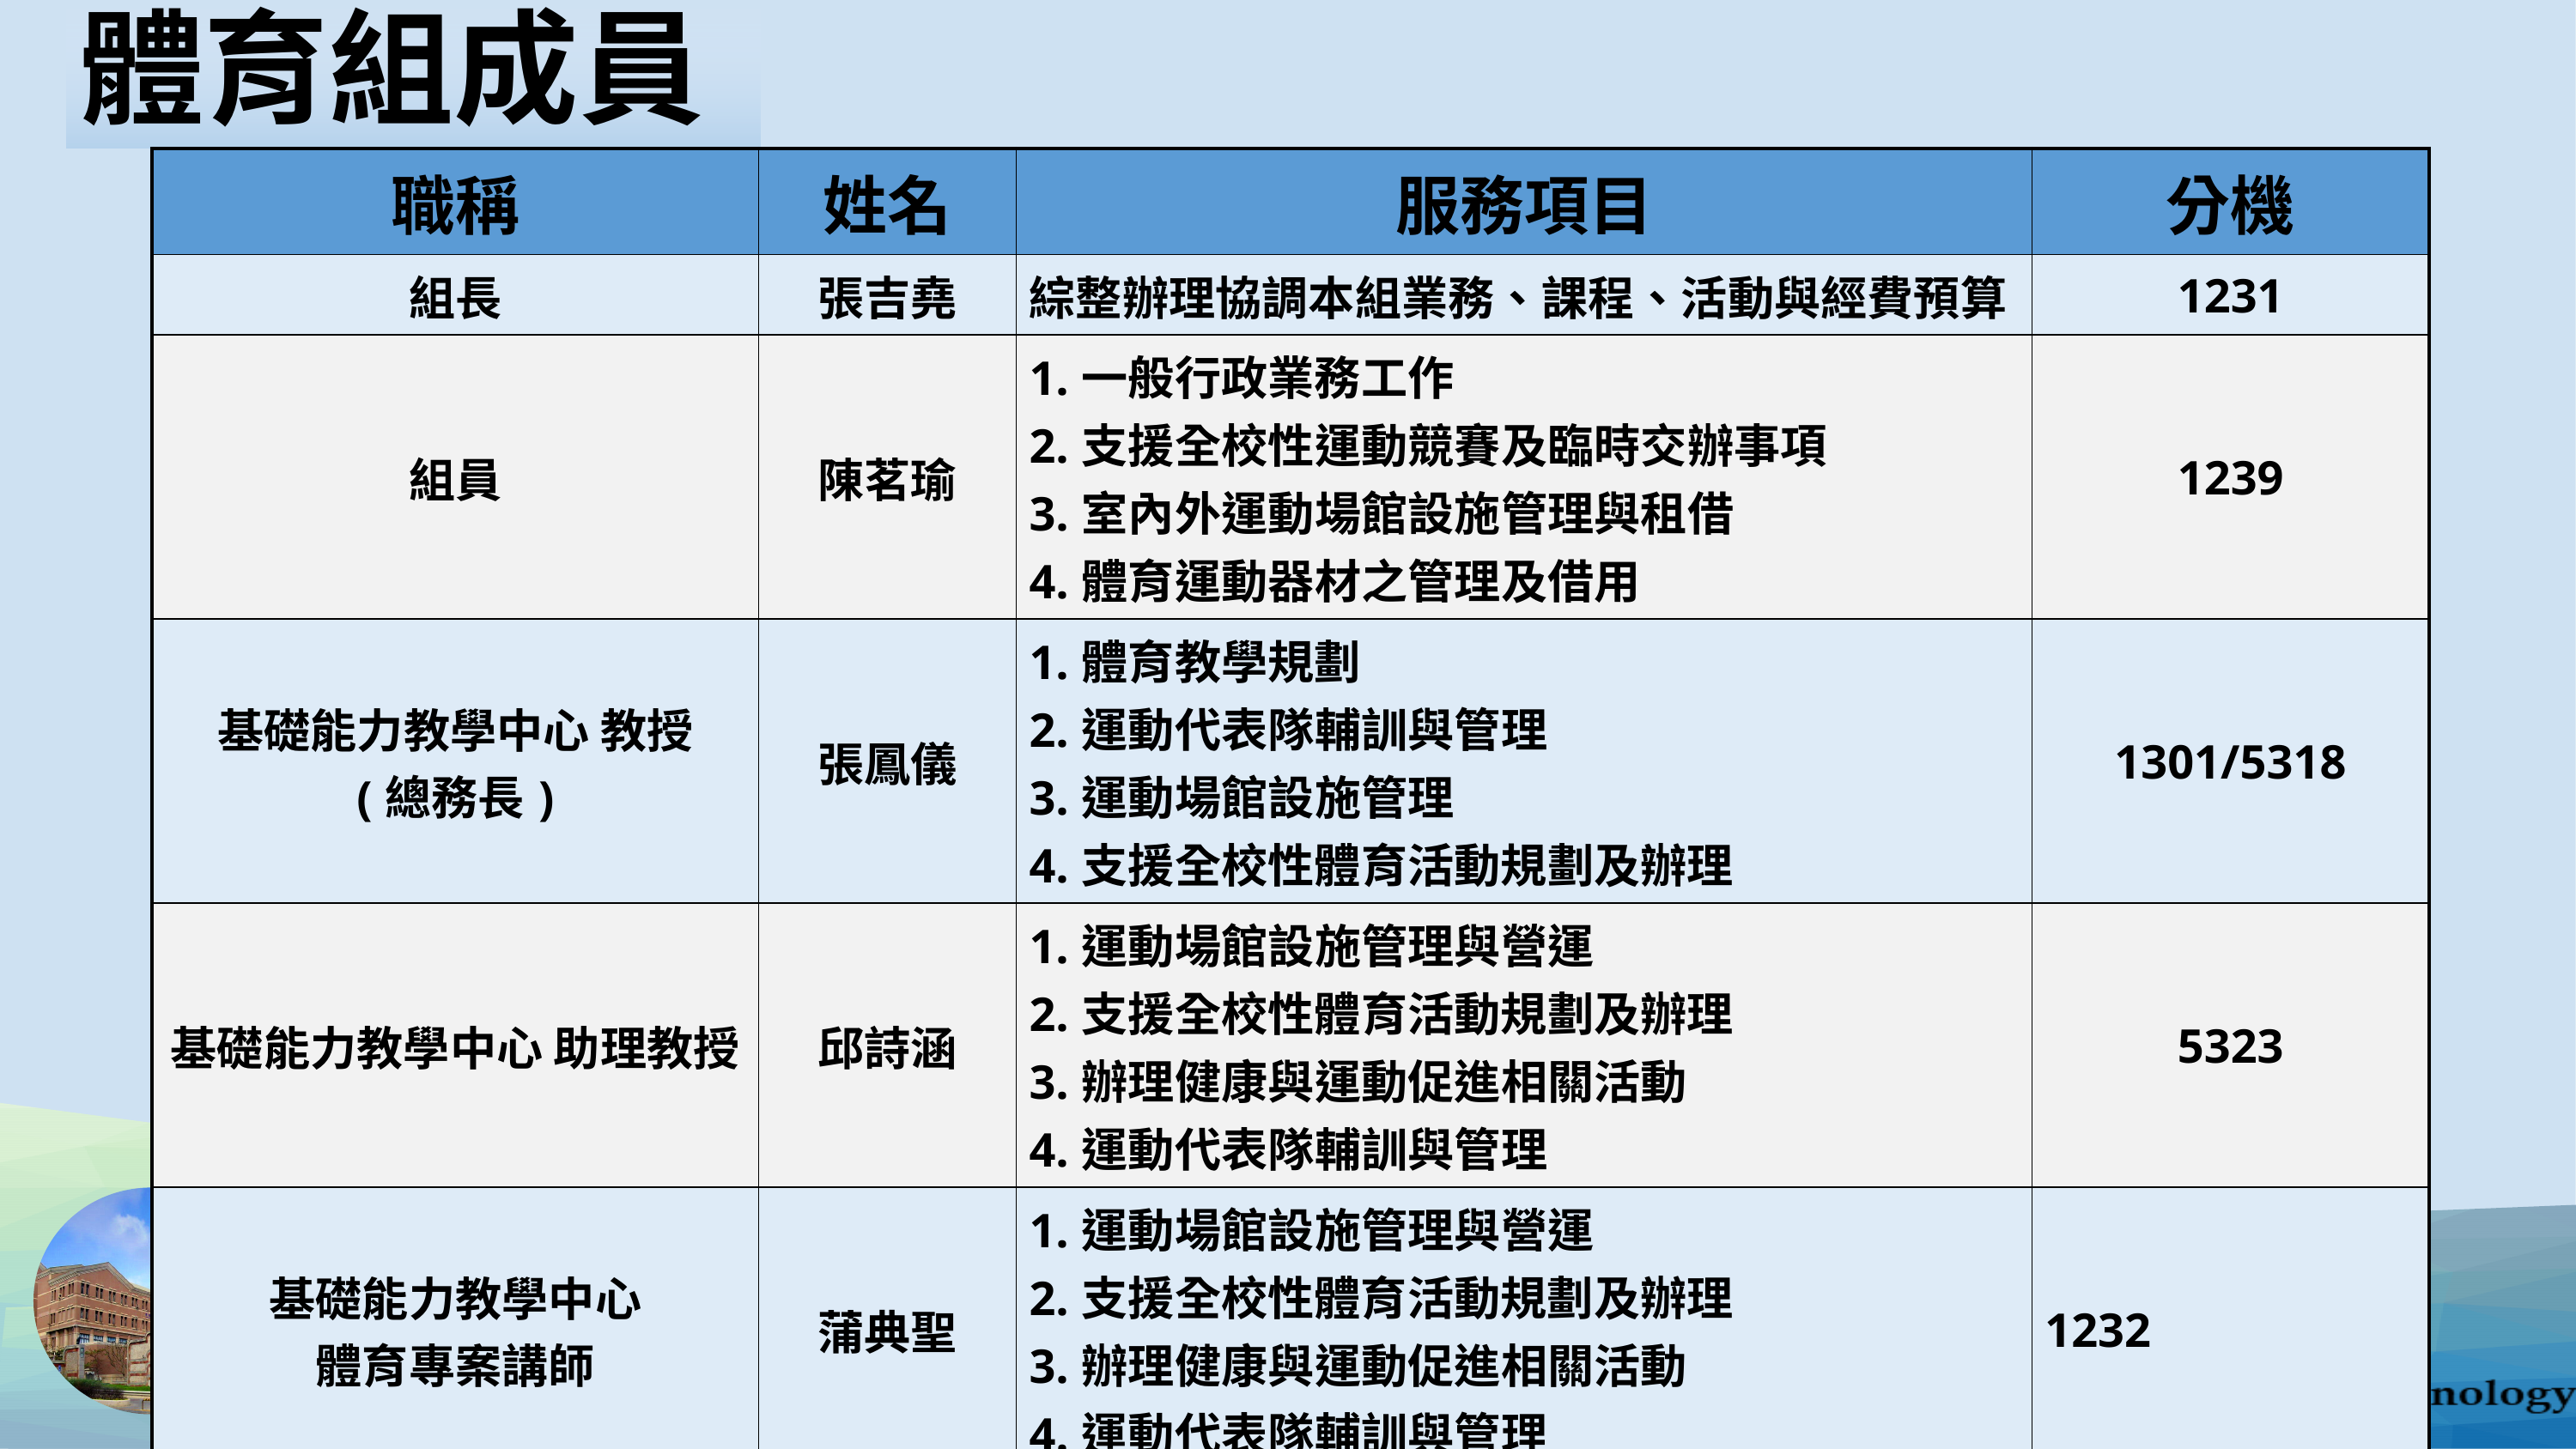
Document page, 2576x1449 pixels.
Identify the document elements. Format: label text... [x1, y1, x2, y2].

table_cell 綜整辦理協調本組業務、課程、活動與經費預算 [1017, 255, 2032, 334]
picture [2431, 1204, 2576, 1449]
table_cell 1232 [2032, 1188, 2427, 1449]
table_cell 1.體育教學規劃 2.運動代表隊輔訓與管理 3.運動場館設施管理 4.支援全校性體育活動規劃及辦理 [1017, 620, 2032, 902]
table_cell 基礎能力教學中心 體育專案講師 [154, 1188, 758, 1449]
table_cell 組長 [154, 255, 758, 334]
table_header 分機 [2032, 150, 2427, 254]
table_cell 張吉堯 [759, 255, 1016, 334]
table_cell 1.運動場館設施管理與營運 2.支援全校性體育活動規劃及辦理 3.辦理健康與運動促進相關活動 4.運動代表隊輔訓與管理 [1017, 1188, 2032, 1449]
table_cell 基礎能力教學中心 教授 (總務長) [154, 620, 758, 902]
table_header 服務項目 [1017, 150, 2032, 254]
picture [0, 1102, 150, 1449]
table_cell 基礎能力教學中心 助理教授 [154, 904, 758, 1186]
table_cell 1.運動場館設施管理與營運 2.支援全校性體育活動規劃及辦理 3.辦理健康與運動促進相關活動 4.運動代表隊輔訓與管理 [1017, 904, 2032, 1186]
table_cell 張鳳儀 [759, 620, 1016, 902]
table_cell 1231 [2032, 255, 2427, 334]
table_header 職稱 [154, 150, 758, 254]
title 體育組成員 [66, 0, 760, 149]
table_cell 組員 [154, 336, 758, 618]
table_cell 蒲典聖 [759, 1188, 1016, 1449]
table_cell 陳茗瑜 [759, 336, 1016, 618]
table_cell 邱詩涵 [759, 904, 1016, 1186]
table_cell 5323 [2032, 904, 2427, 1186]
table_cell 1301/5318 [2032, 620, 2427, 902]
table_cell 1239 [2032, 336, 2427, 618]
table_cell 1.一般行政業務工作 2.支援全校性運動競賽及臨時交辦事項 3.室內外運動場館設施管理與租借 4.體育運動器材之管理及借用 [1017, 336, 2032, 618]
table_header 姓名 [759, 150, 1016, 254]
